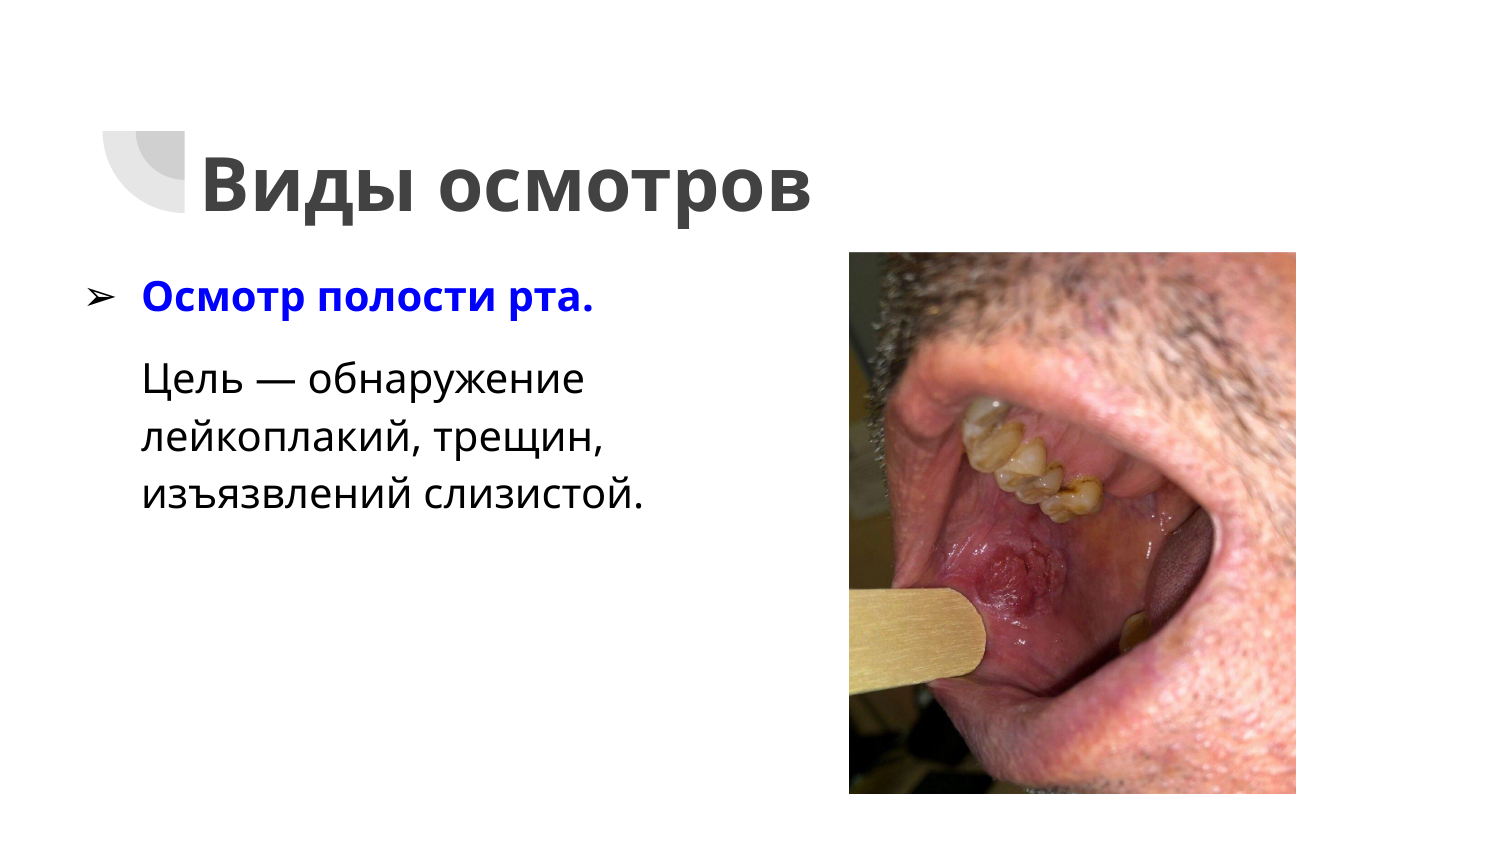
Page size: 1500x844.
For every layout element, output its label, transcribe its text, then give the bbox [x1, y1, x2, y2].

picture [849, 252, 1297, 795]
list Осмотр полости рта. Цель — обнаружение лейкоплакий, трещин, изъязвлений слизистой. [51, 247, 750, 752]
title Виды осмотров [184, 121, 1500, 225]
